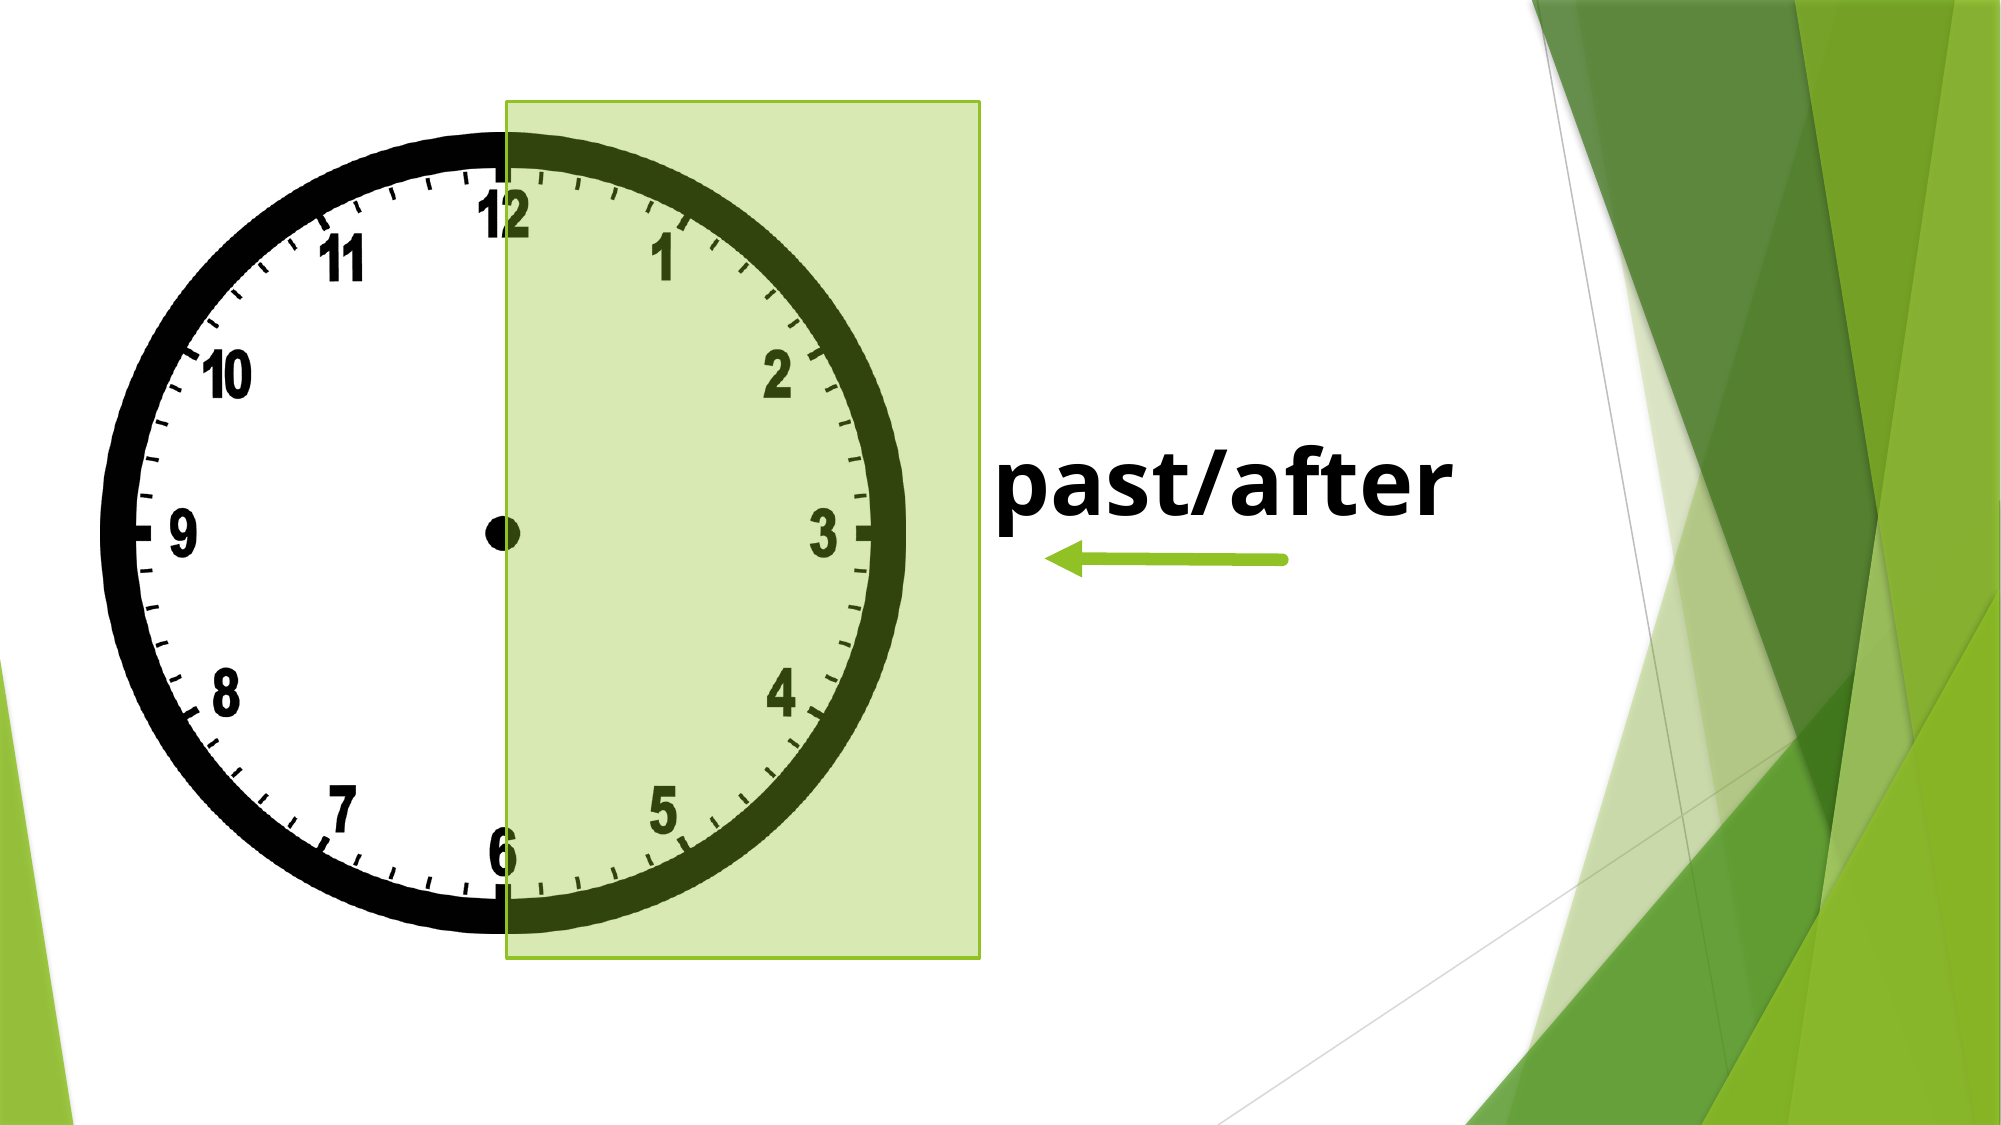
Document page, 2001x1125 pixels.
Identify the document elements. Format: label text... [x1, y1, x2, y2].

picture [100, 131, 906, 934]
text_box past/after [911, 416, 1568, 542]
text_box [1044, 557, 1283, 561]
text_box [505, 542, 981, 960]
text_box [505, 100, 981, 416]
